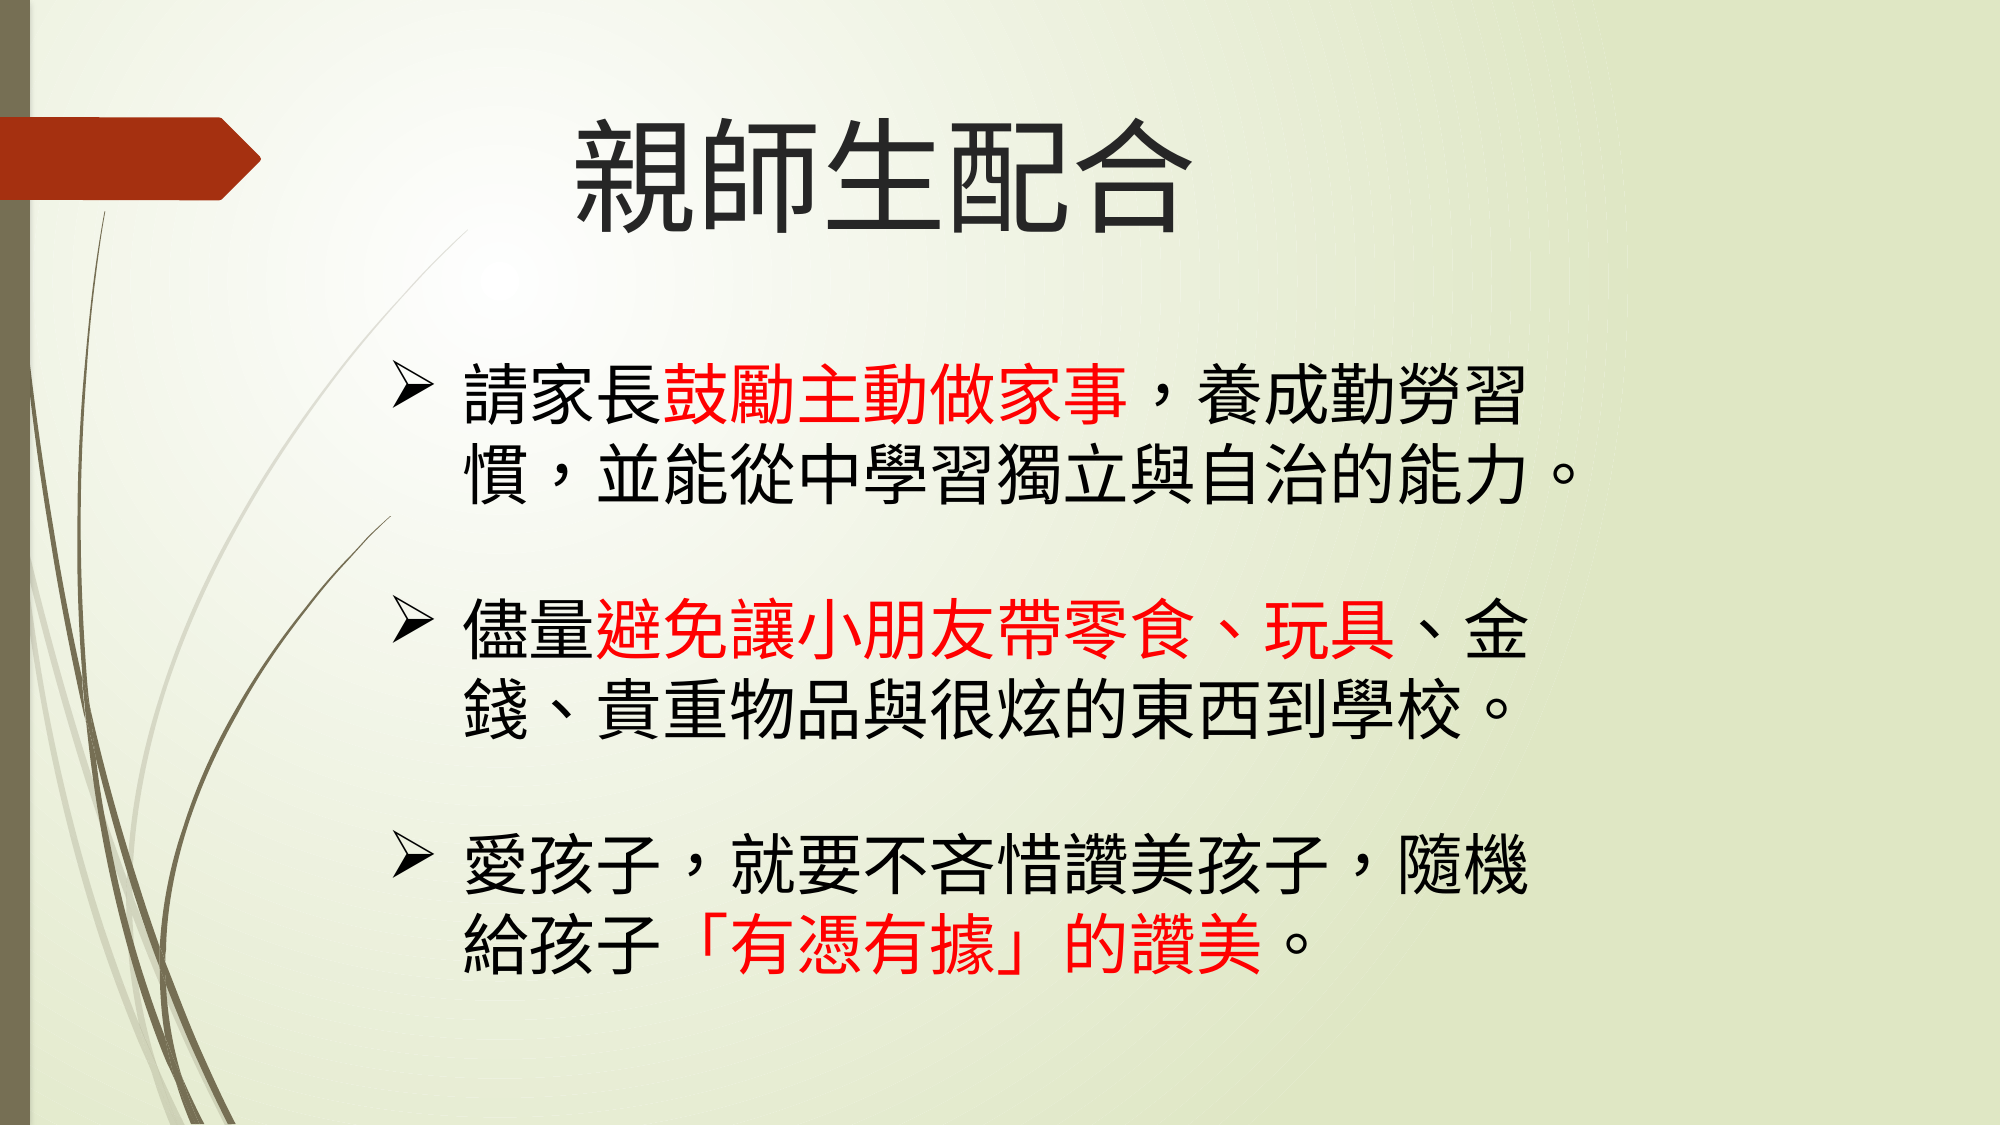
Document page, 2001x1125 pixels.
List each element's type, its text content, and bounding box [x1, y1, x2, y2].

text_box 請家長鼓勵主動做家事，養成勤勞習慣，並能從中學習獨立與自治的能力。 儘量避免讓小朋友帶零食、玩具、金錢、貴重物品與很炫的東西到學校。 愛孩子，就要不吝惜讚美孩子，隨機給孩子「有憑有據」的讚美。 [372, 345, 1548, 990]
title 親師生配合 [178, 91, 1589, 308]
